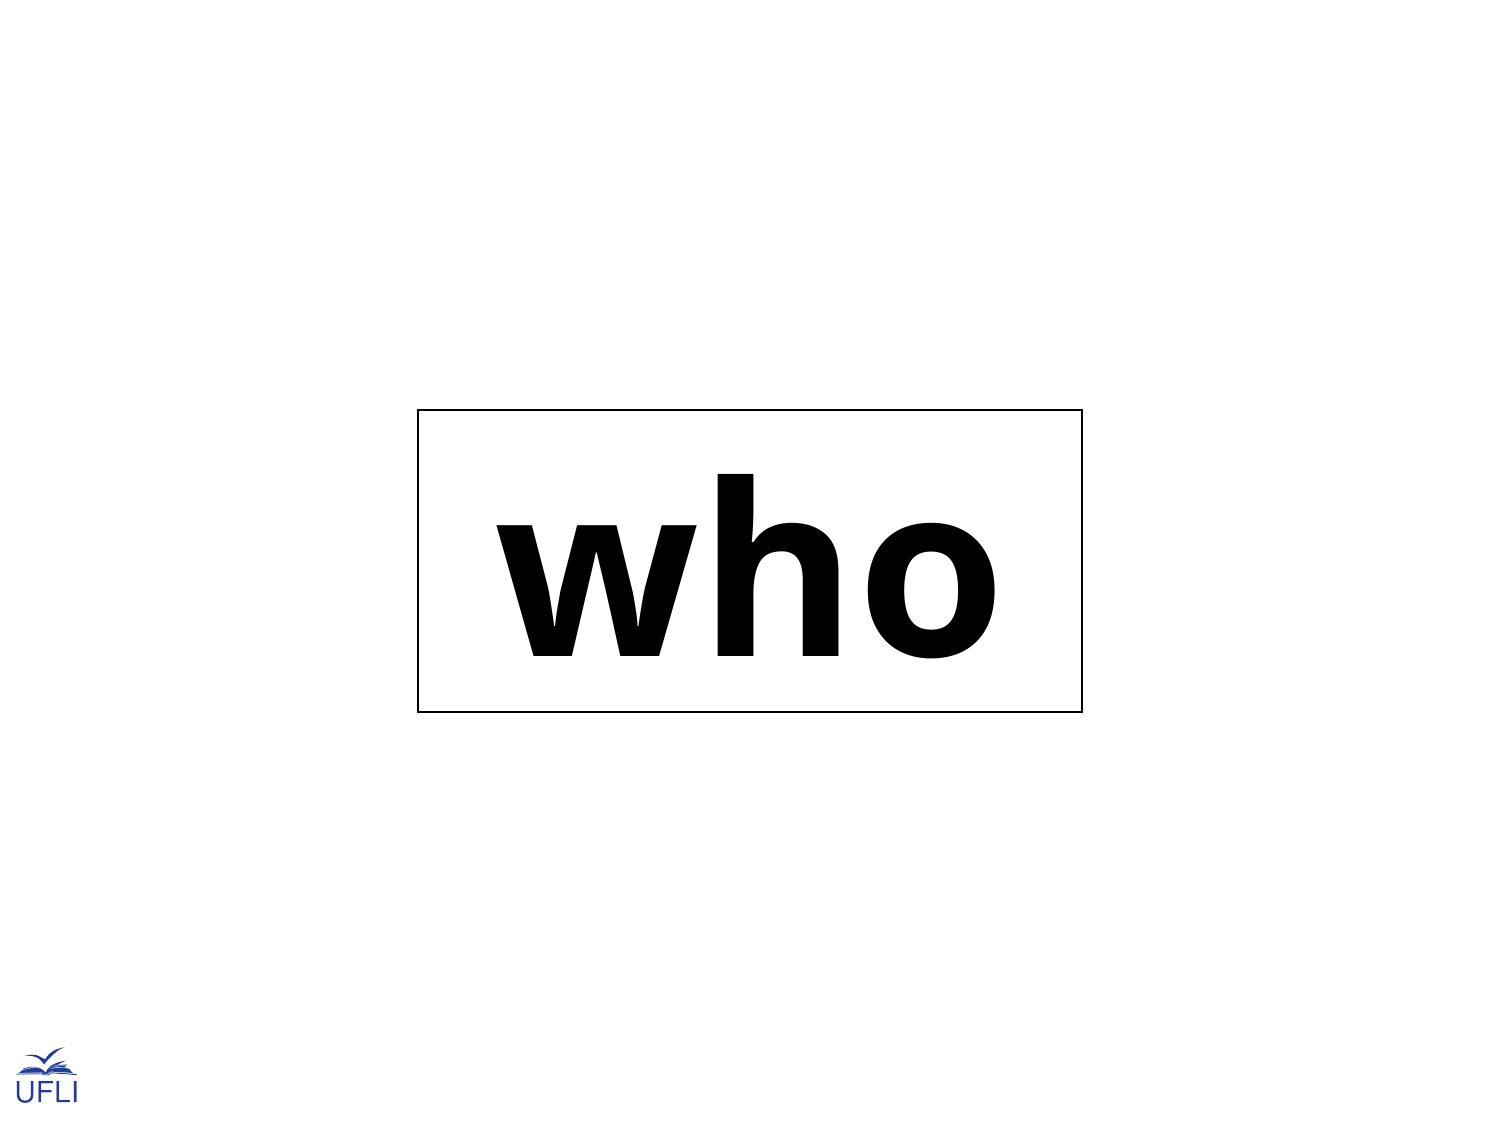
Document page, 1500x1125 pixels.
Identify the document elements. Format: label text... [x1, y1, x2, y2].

picture [12, 1045, 81, 1106]
text_box who [417, 409, 1083, 713]
